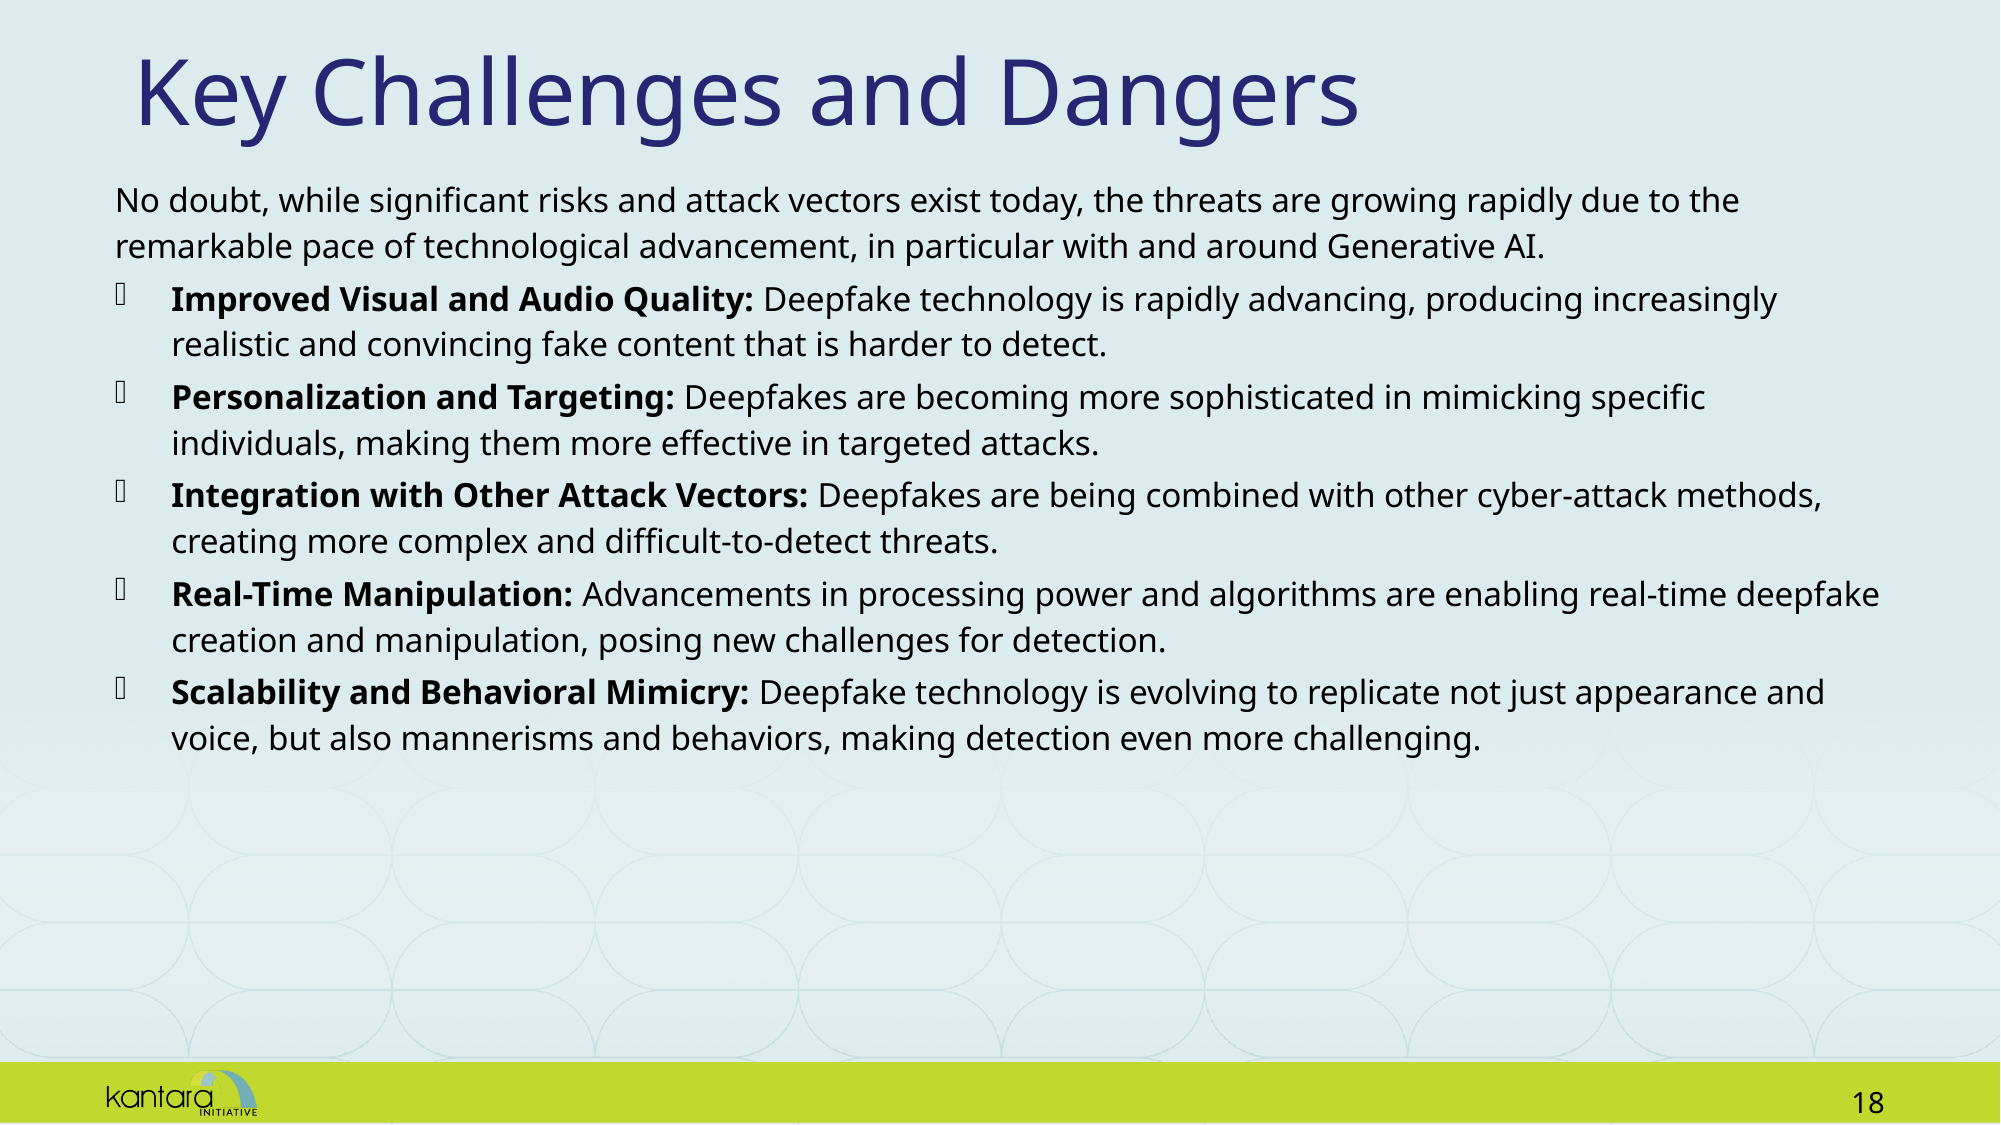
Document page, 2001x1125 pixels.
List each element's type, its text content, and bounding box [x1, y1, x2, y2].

picture [0, 0, 2001, 1062]
title Key Challenges and Dangers [99, 0, 1900, 165]
slide_number 17 [1433, 1077, 1900, 1124]
list No doubt, while significant risks and attack vectors exist today, the threats are growing rapidly due to the remarkable pace of technological advancement, in particular with and around Generative AI. Improved Visual and Audio Quality: Deepfake technology is rapidly advancing, producing increasingly realistic and convincing fake content that is harder to detect. Personalization and Targeting: Deepfakes are becoming more sophisticated in mimicking specific individuals, making them more effective in targeted attacks. Integration with Other Attack Vectors: Deepfakes are being combined with other cyber-attack methods, creating more complex and difficult-to-detect threats. Real-Time Manipulation: Advancements in processing power and algorithms are enabling real-time deepfake creation and manipulation, posing new challenges for detection. Scalability and Behavioral Mimicry: Deepfake technology is evolving to replicate not just appearance and voice, but also mannerisms and behaviors, making detection even more challenging. [99, 165, 1900, 952]
picture [0, 1063, 2001, 1125]
